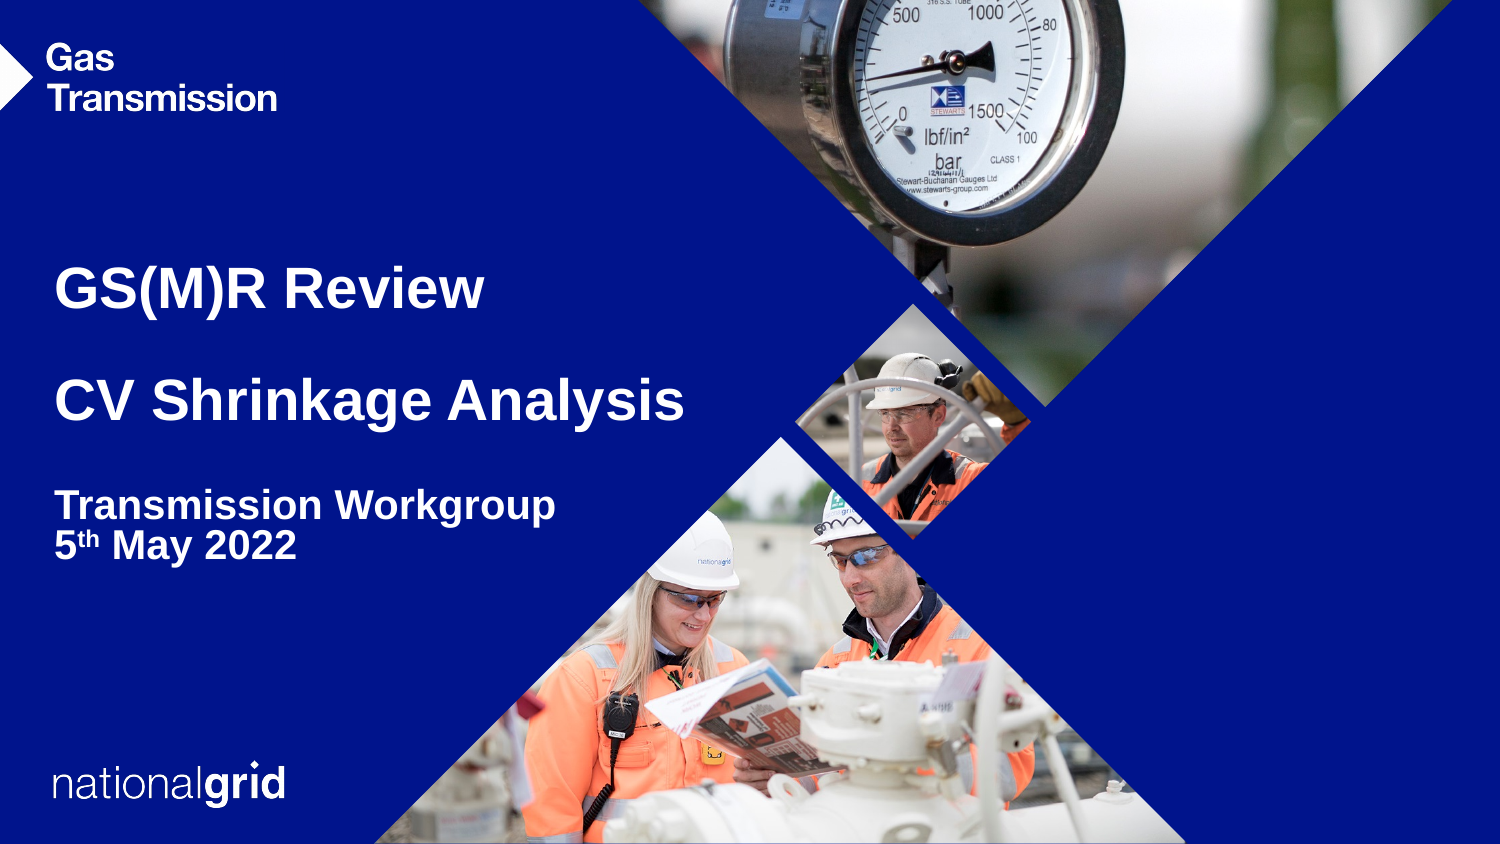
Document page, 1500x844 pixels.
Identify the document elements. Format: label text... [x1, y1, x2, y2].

title GS(M)R Review CV Shrinkage Analysis Transmission Workgroup 5th May 2022 [54, 263, 633, 407]
picture [53, 760, 285, 808]
picture [0, 34, 285, 119]
picture [373, 0, 1453, 844]
